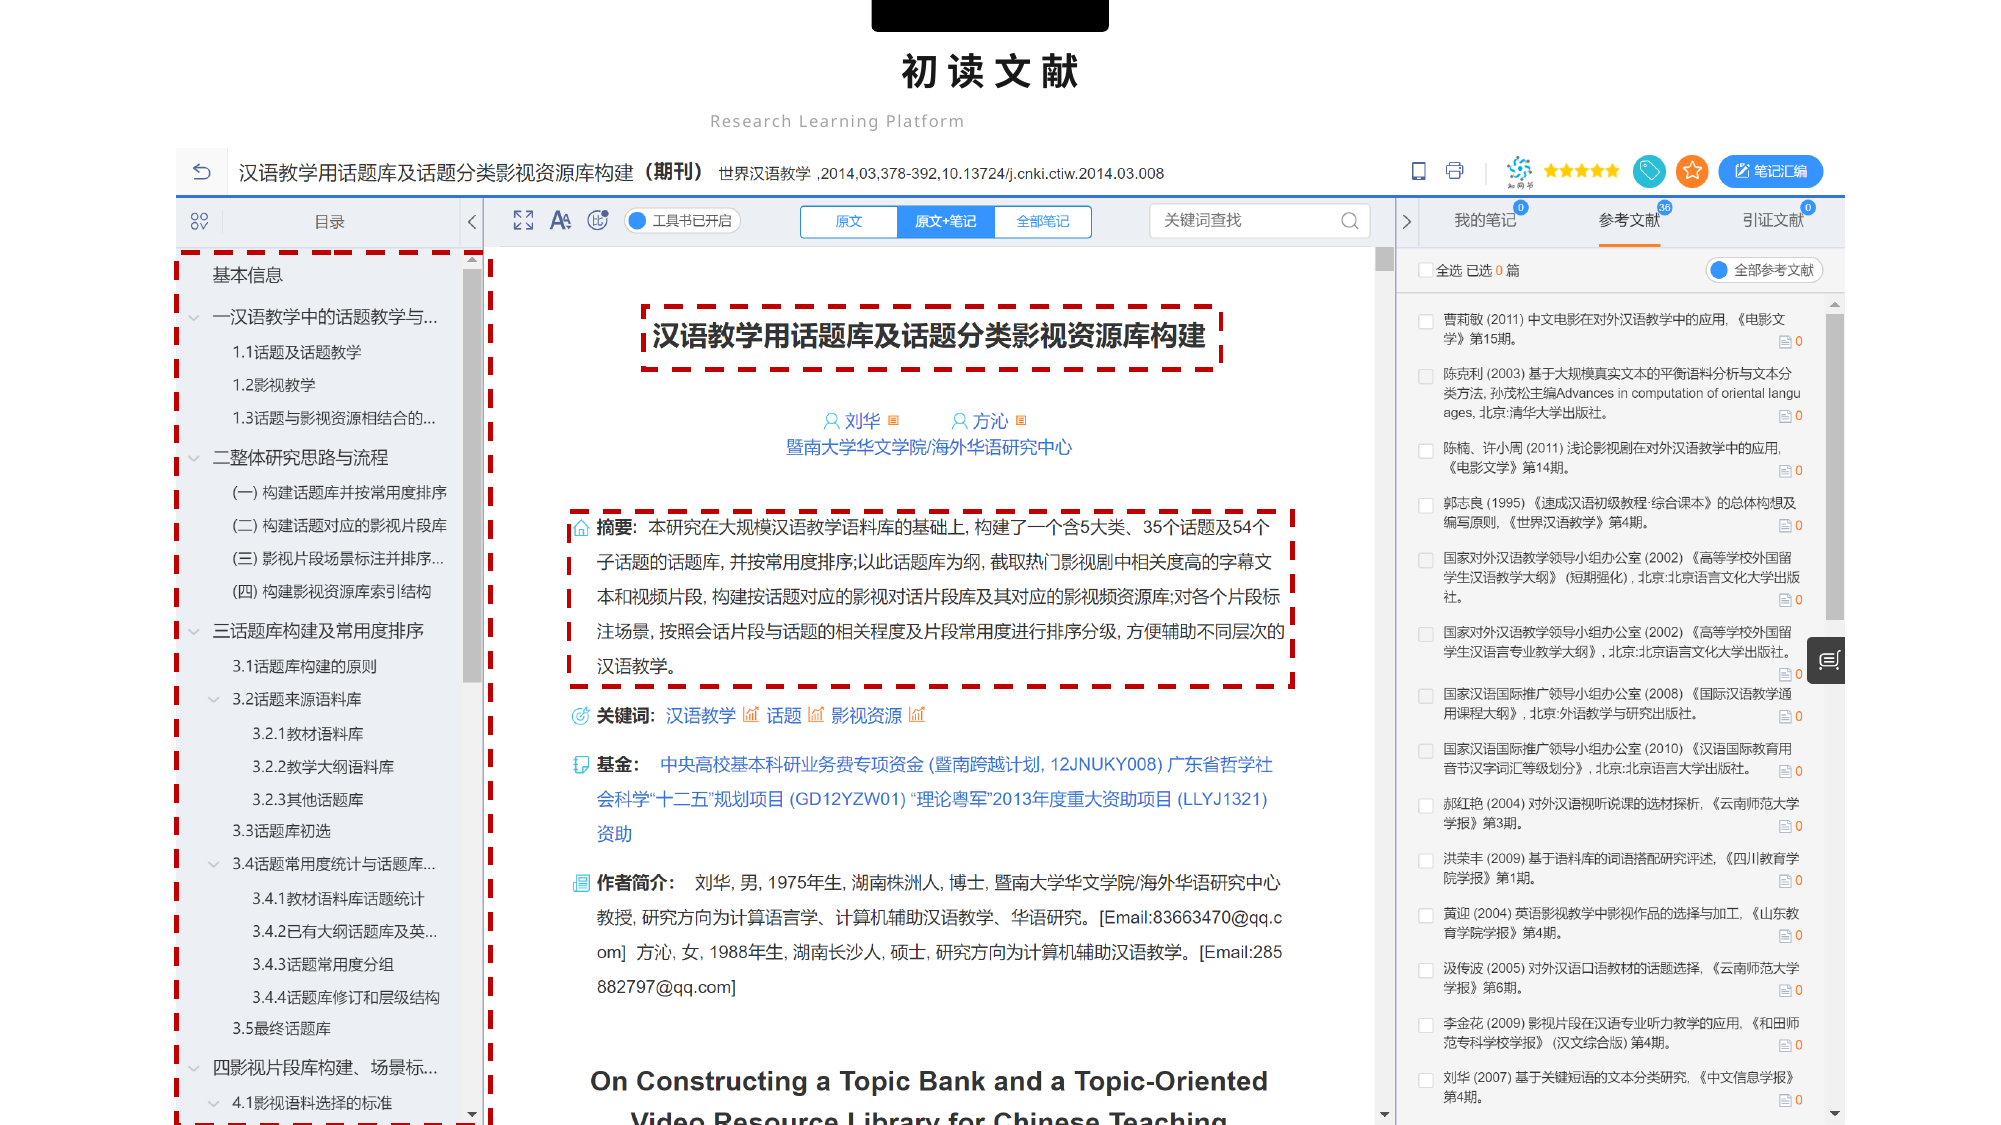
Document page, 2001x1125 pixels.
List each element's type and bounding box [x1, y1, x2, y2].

picture [176, 148, 1845, 1125]
text_box [695, 0, 1285, 136]
